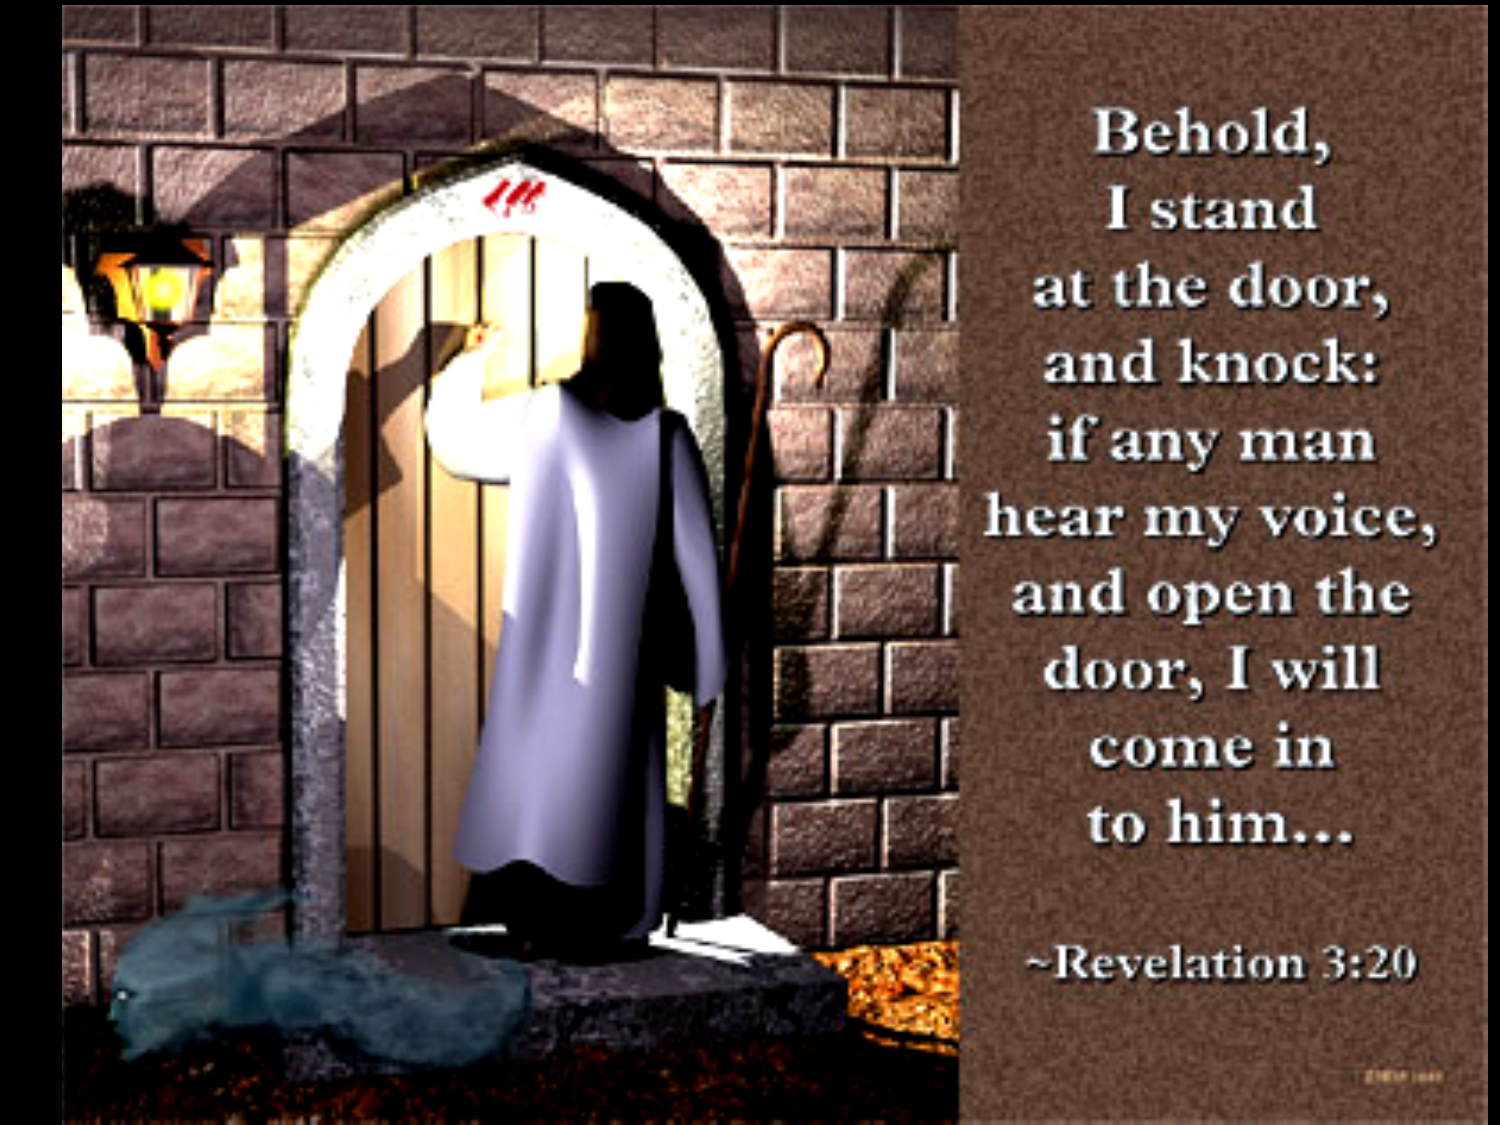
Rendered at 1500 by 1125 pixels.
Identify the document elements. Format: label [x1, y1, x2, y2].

list [62, 5, 1488, 1125]
